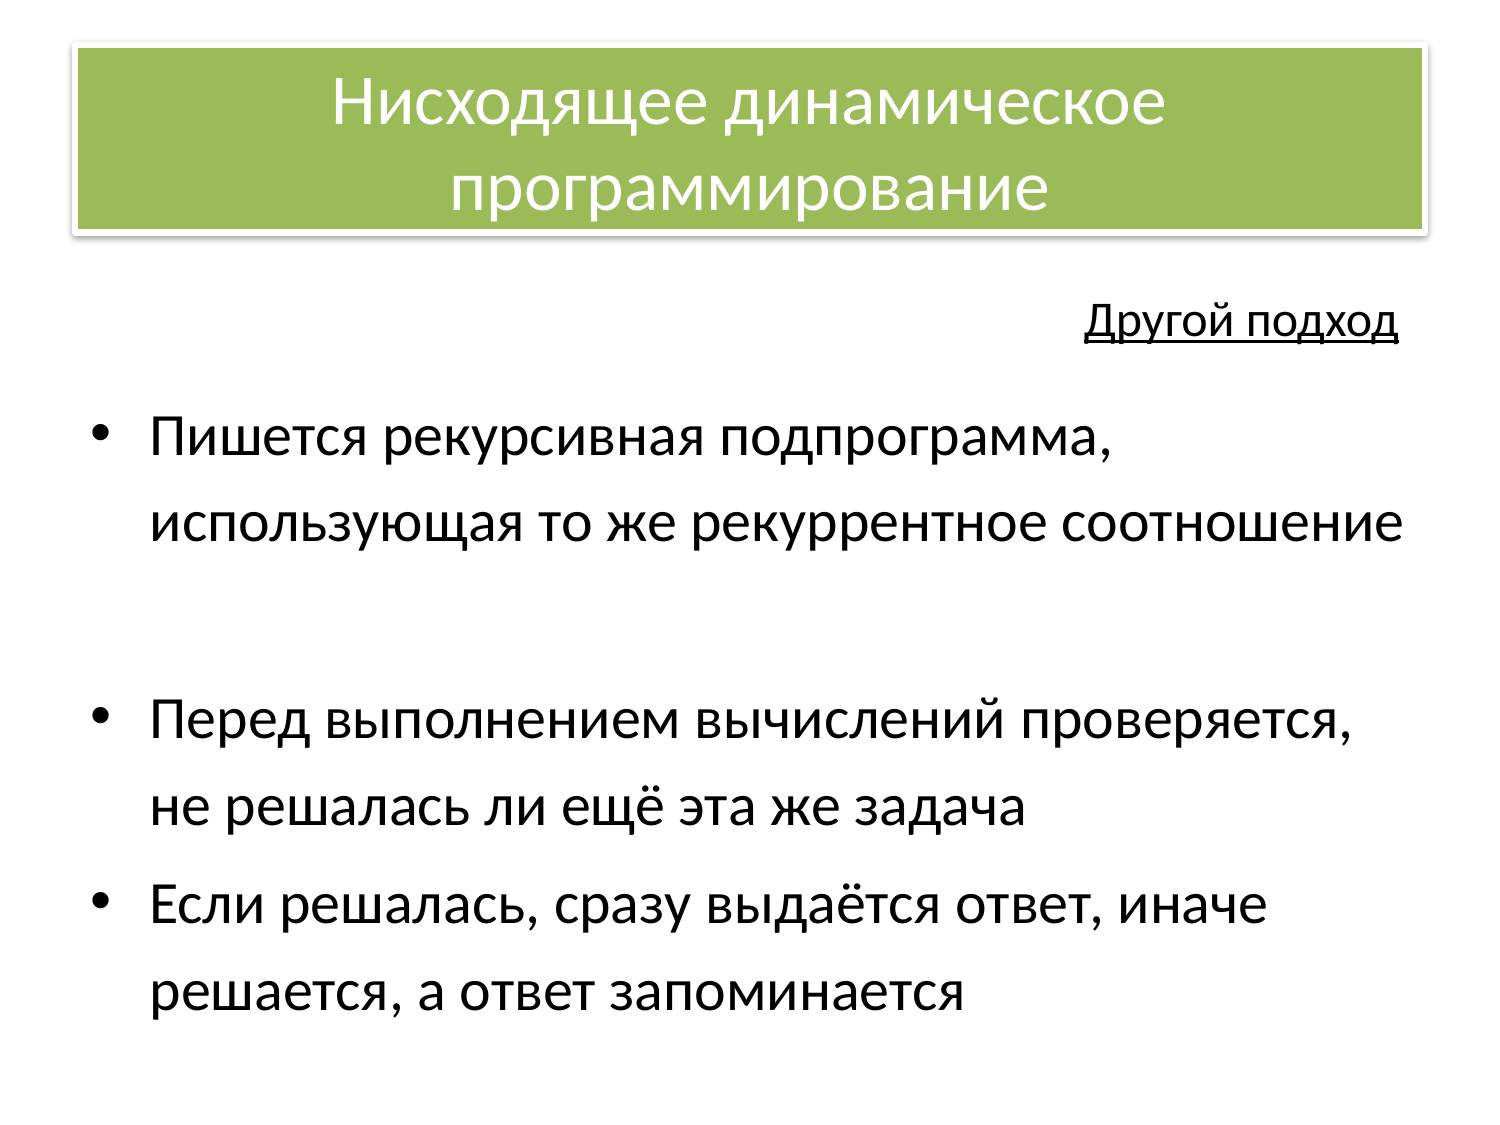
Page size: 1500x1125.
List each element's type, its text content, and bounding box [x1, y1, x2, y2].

title Нисходящее динамическое программирование [72, 42, 1428, 236]
text_box Другой подход [1068, 278, 1424, 354]
